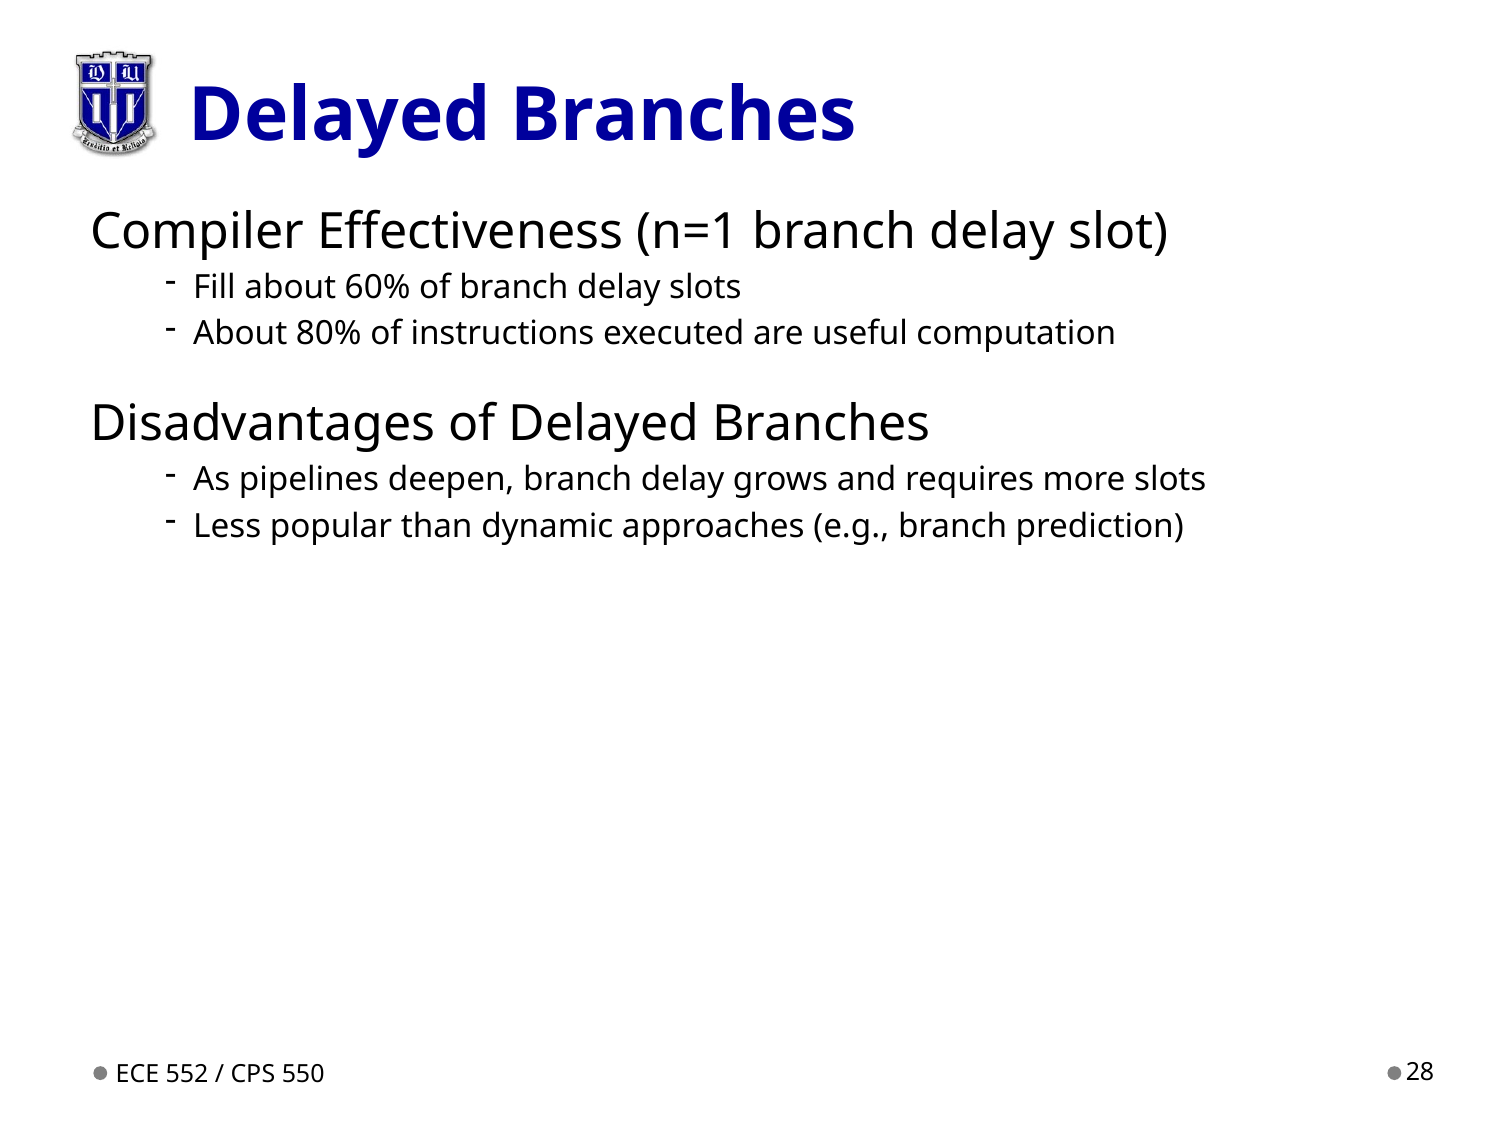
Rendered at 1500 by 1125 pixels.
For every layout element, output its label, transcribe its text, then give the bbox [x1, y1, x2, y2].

text_box Delayed Branches [173, 24, 1475, 163]
footer ECE 552 / CPS 550 [108, 1042, 576, 1103]
list Compiler Effectiveness (n=1 branch delay slot) Fill about 60% of branch delay slots About 80% of instructions executed are useful computation Disadvantages of Delayed Branches As pipelines deepen, branch delay grows and requires more slots Less popular than dynamic approaches (e.g., branch prediction) [75, 190, 1412, 1017]
picture [62, 45, 163, 161]
slide_number 28 [1401, 1042, 1494, 1103]
